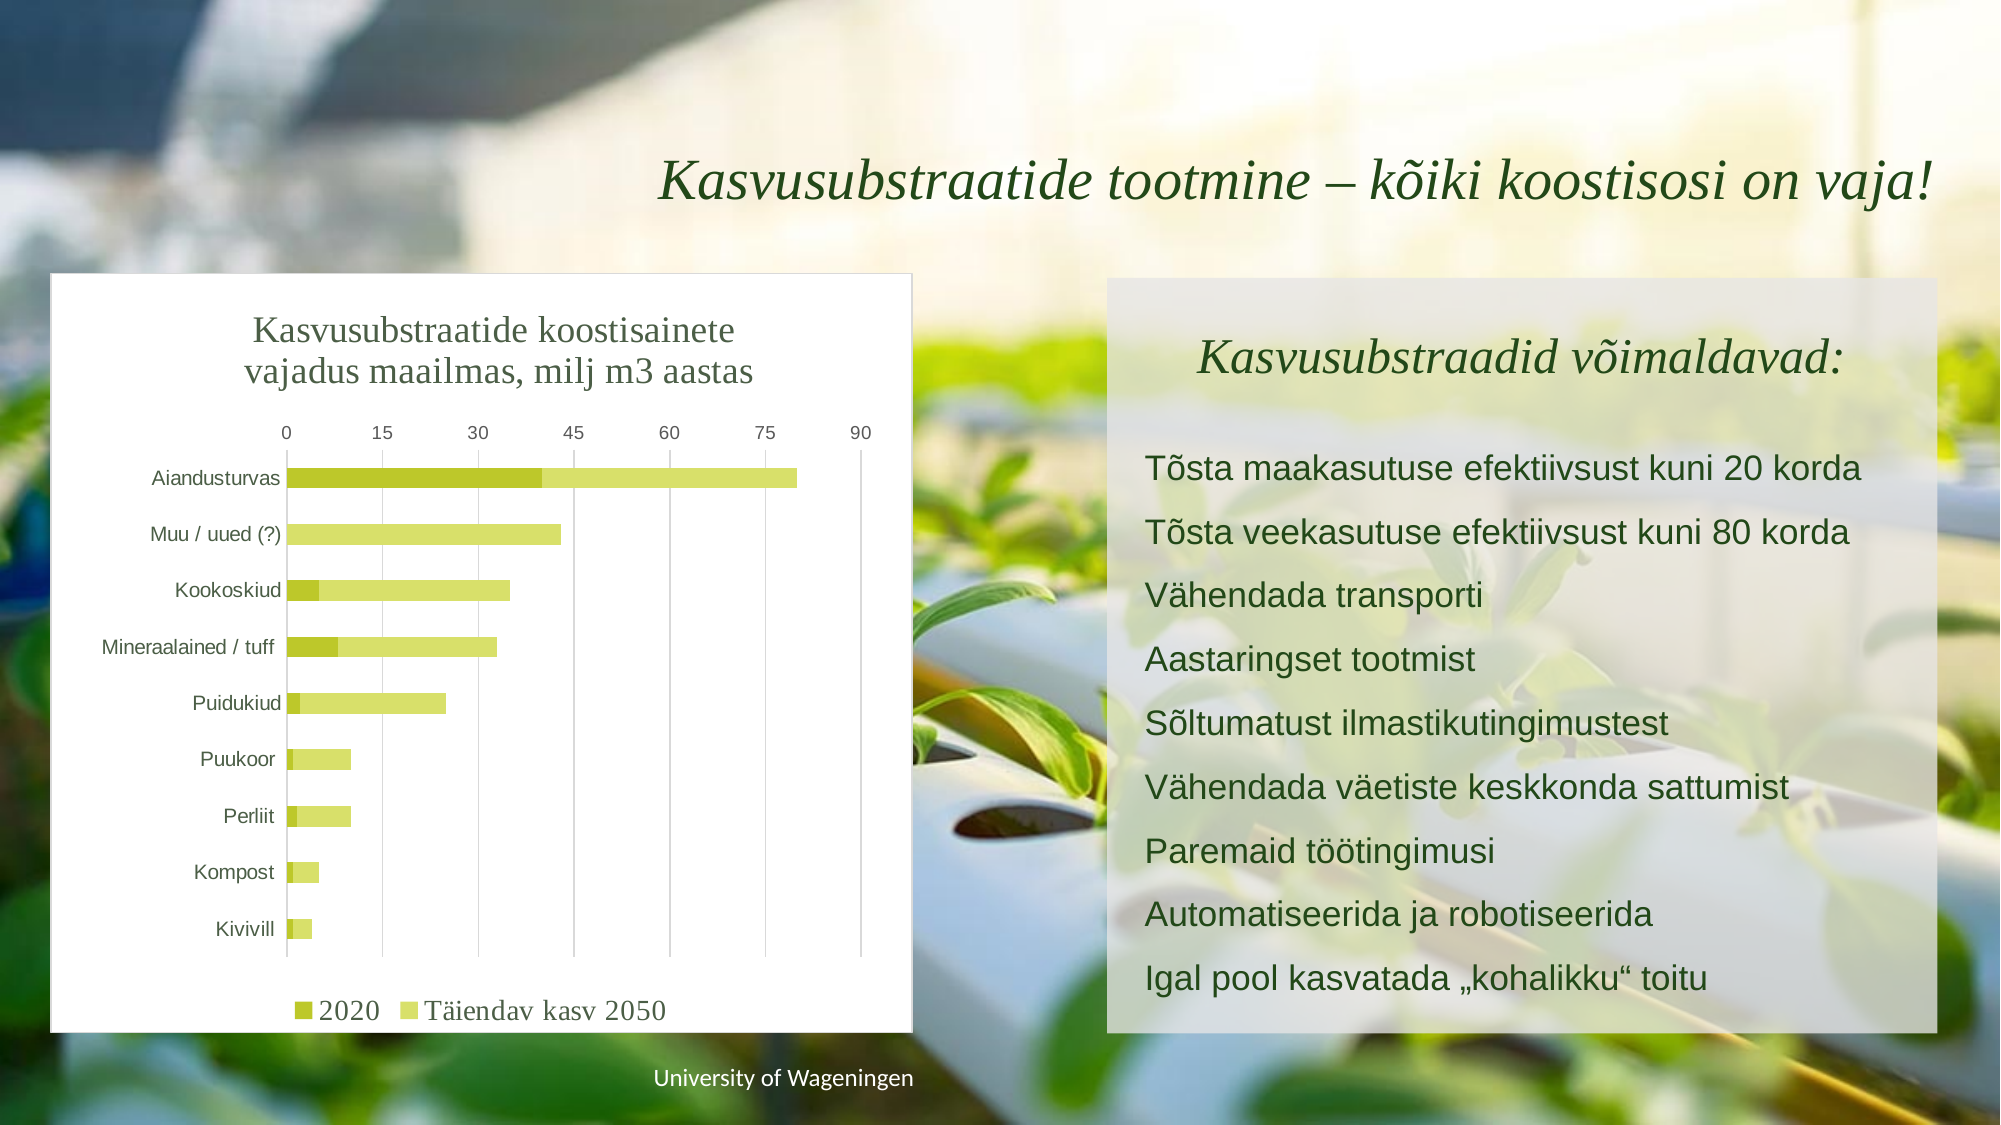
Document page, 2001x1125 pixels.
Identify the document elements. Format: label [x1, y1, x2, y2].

chart [49, 272, 913, 1034]
picture [0, 0, 2000, 1125]
